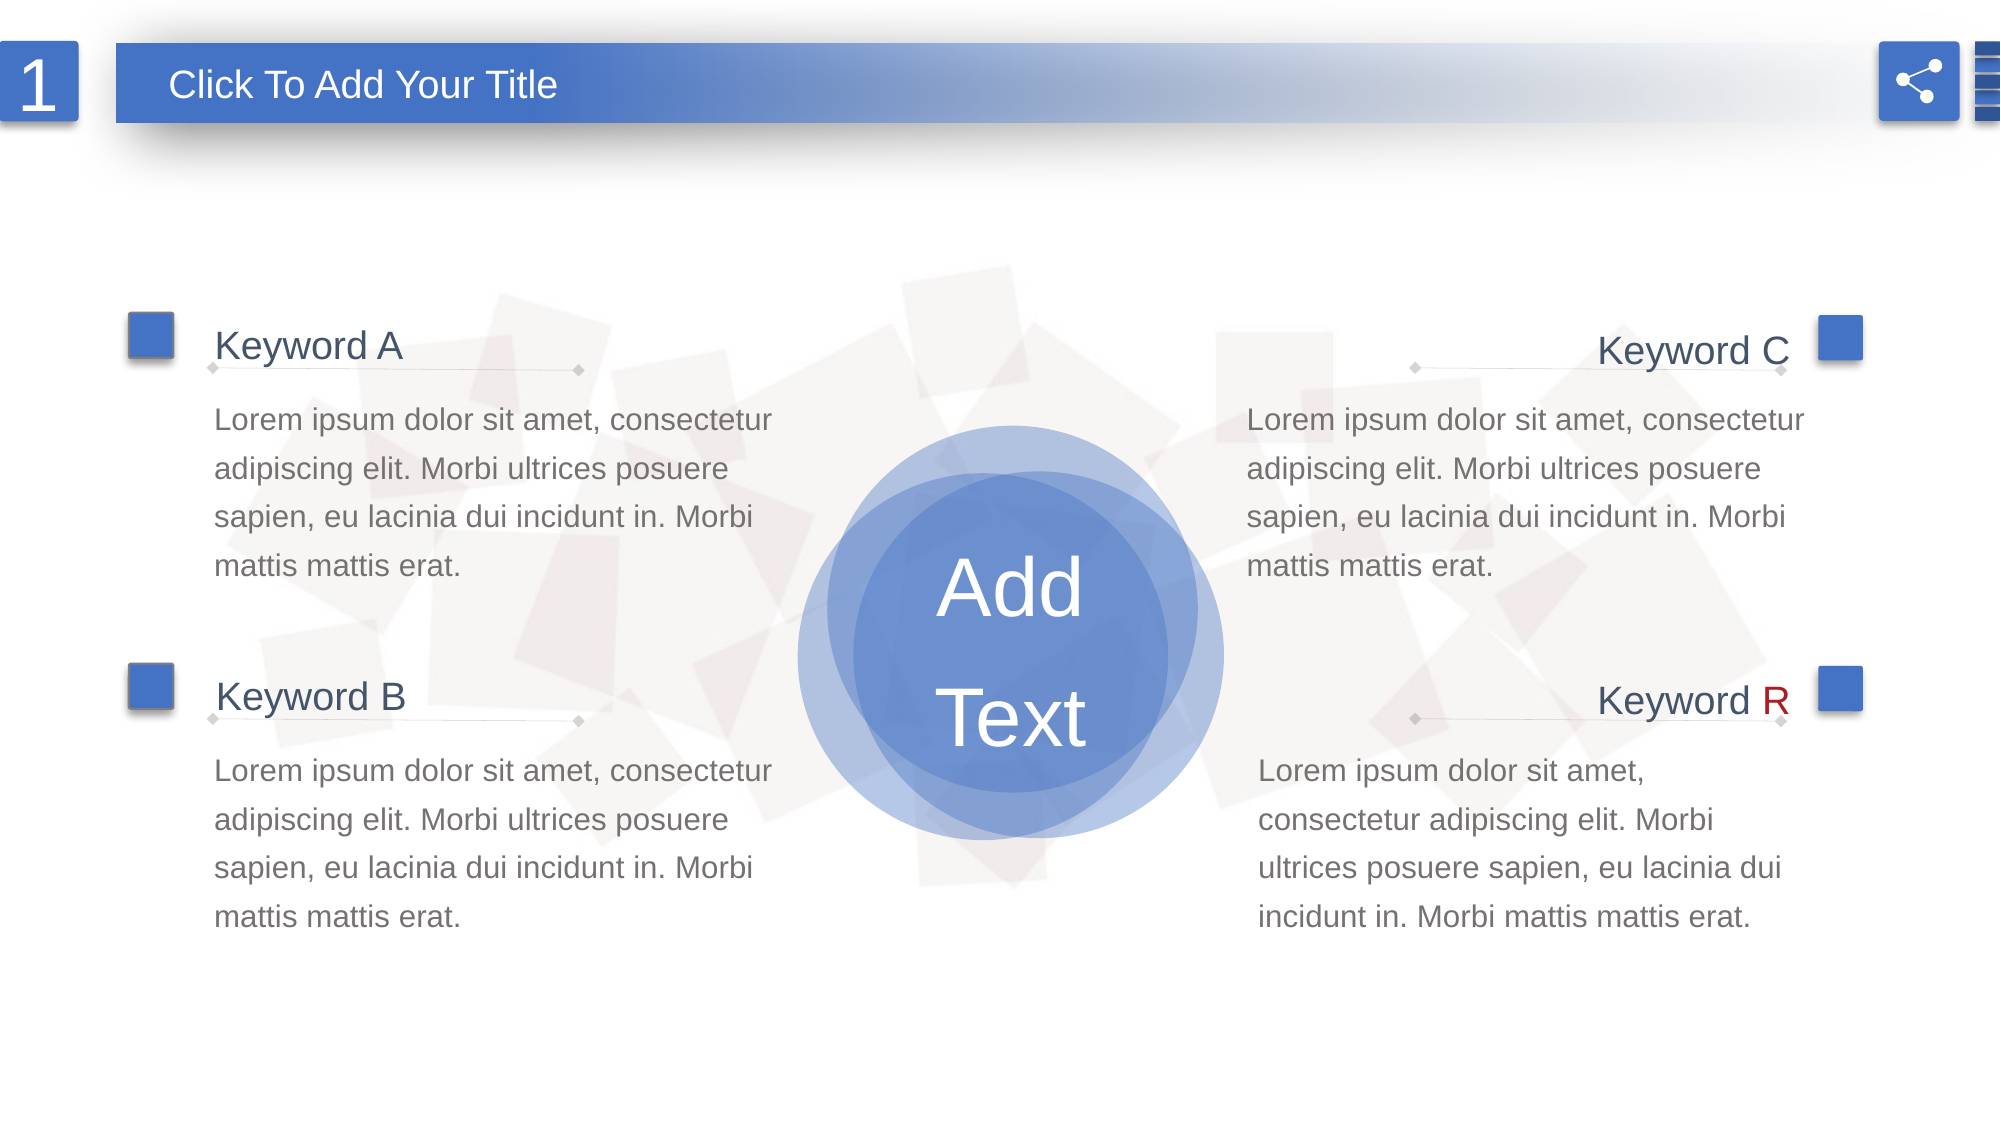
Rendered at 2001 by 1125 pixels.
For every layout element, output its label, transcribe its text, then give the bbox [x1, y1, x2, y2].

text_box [1878, 41, 2000, 121]
text_box [1817, 314, 1864, 362]
text_box Lorem ipsum dolor sit amet, consectetur adipiscing elit. Morbi ultrices posuere sapien, eu lacinia dui incidunt in. Morbi mattis mattis erat. [199, 380, 794, 591]
text_box [127, 662, 175, 710]
text_box Keyword B [200, 648, 434, 726]
text_box Keyword A [199, 297, 428, 375]
text_box [796, 555, 827, 758]
text_box Lorem ipsum dolor sit amet, consectetur adipiscing elit. Morbi ultrices posuere sapien, eu lacinia dui incidunt in. Morbi mattis mattis erat. [1231, 380, 1823, 591]
text_box Keyword R [1582, 653, 1817, 730]
text_box [127, 311, 175, 360]
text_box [212, 718, 579, 722]
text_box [1415, 367, 1781, 371]
text_box [1817, 664, 1864, 713]
text_box Click To Add Your Title [153, 51, 574, 114]
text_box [827, 425, 1224, 839]
text_box Lorem ipsum dolor sit amet, consectetur adipiscing elit. Morbi ultrices posuere sapien, eu lacinia dui incidunt in. Morbi mattis mattis erat. [199, 731, 794, 942]
picture [0, 0, 2001, 1125]
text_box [1415, 718, 1781, 722]
text_box Lorem ipsum dolor sit amet, consectetur adipiscing elit. Morbi ultrices posuere sapien, eu lacinia dui incidunt in. Morbi mattis mattis erat. [1243, 731, 1823, 942]
text_box 1 [0, 39, 80, 123]
text_box [116, 42, 1878, 124]
text_box Keyword C [1582, 303, 1817, 380]
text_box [212, 367, 579, 371]
